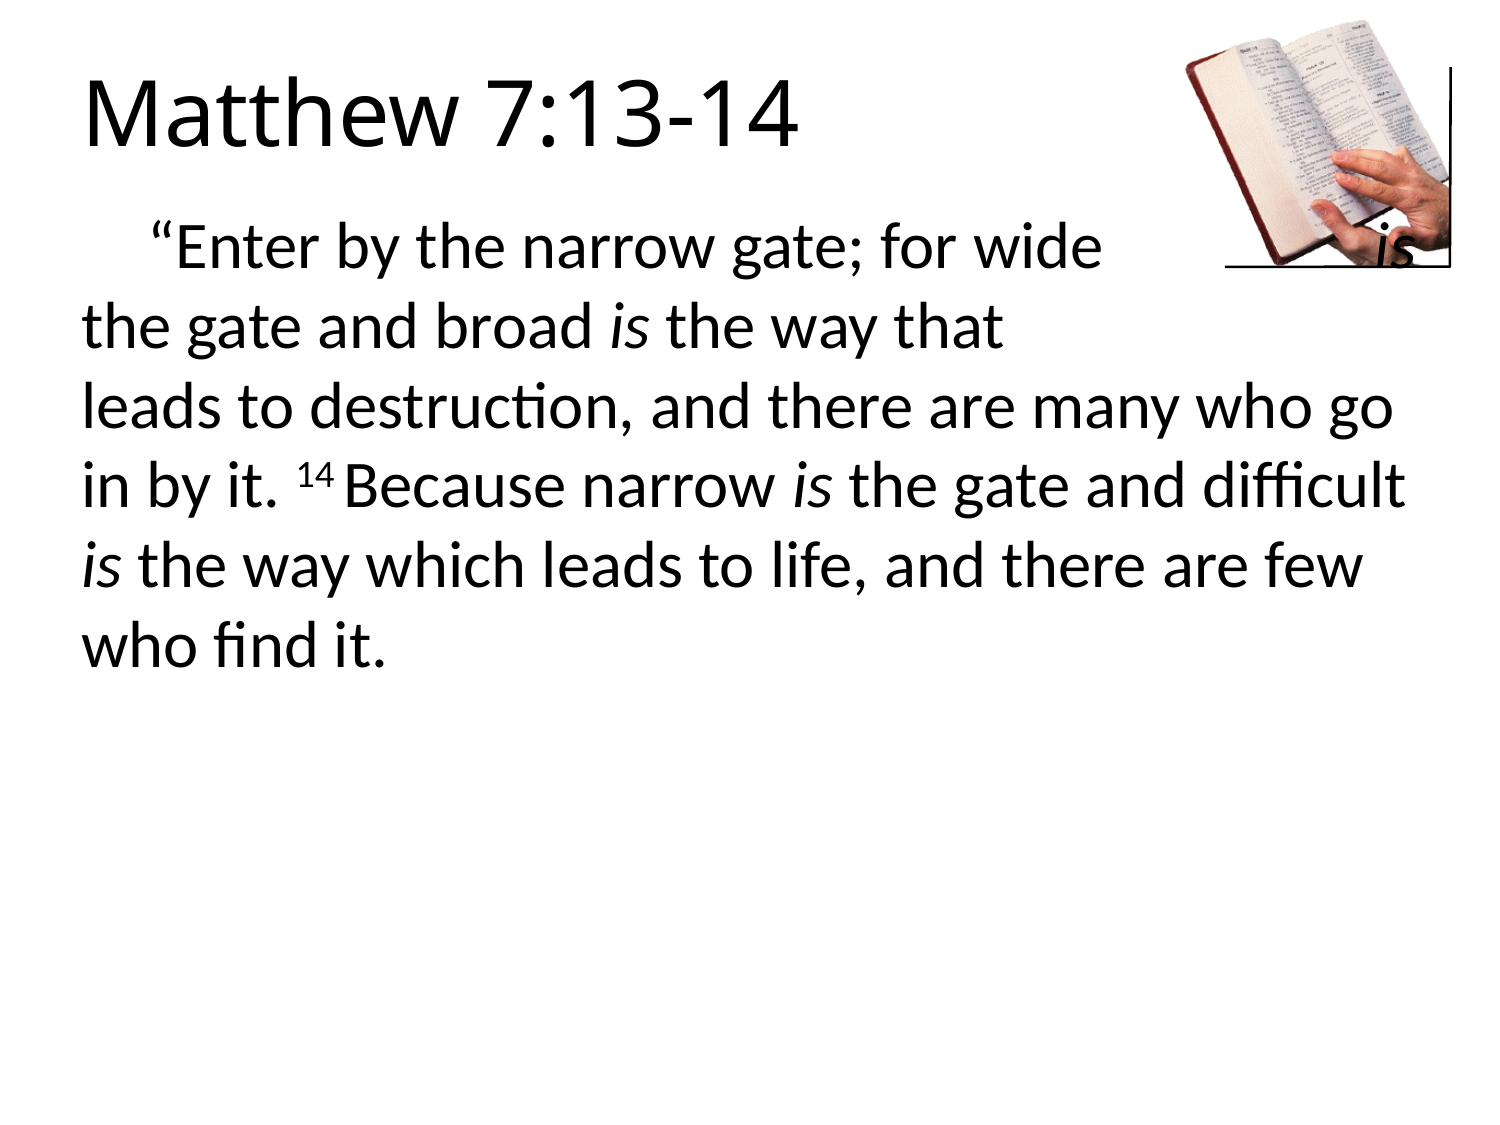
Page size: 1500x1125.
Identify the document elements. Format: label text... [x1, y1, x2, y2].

title Matthew 7:13-14 [66, 59, 1184, 181]
text_box “Enter by the narrow gate; for wide is the gate and broad is the way that leads to destruction, and there are many who go in by it. 14 Because narrow is the gate and difficult is the way which leads to life, and there are few who find it. [66, 194, 1432, 689]
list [1184, 19, 1452, 268]
